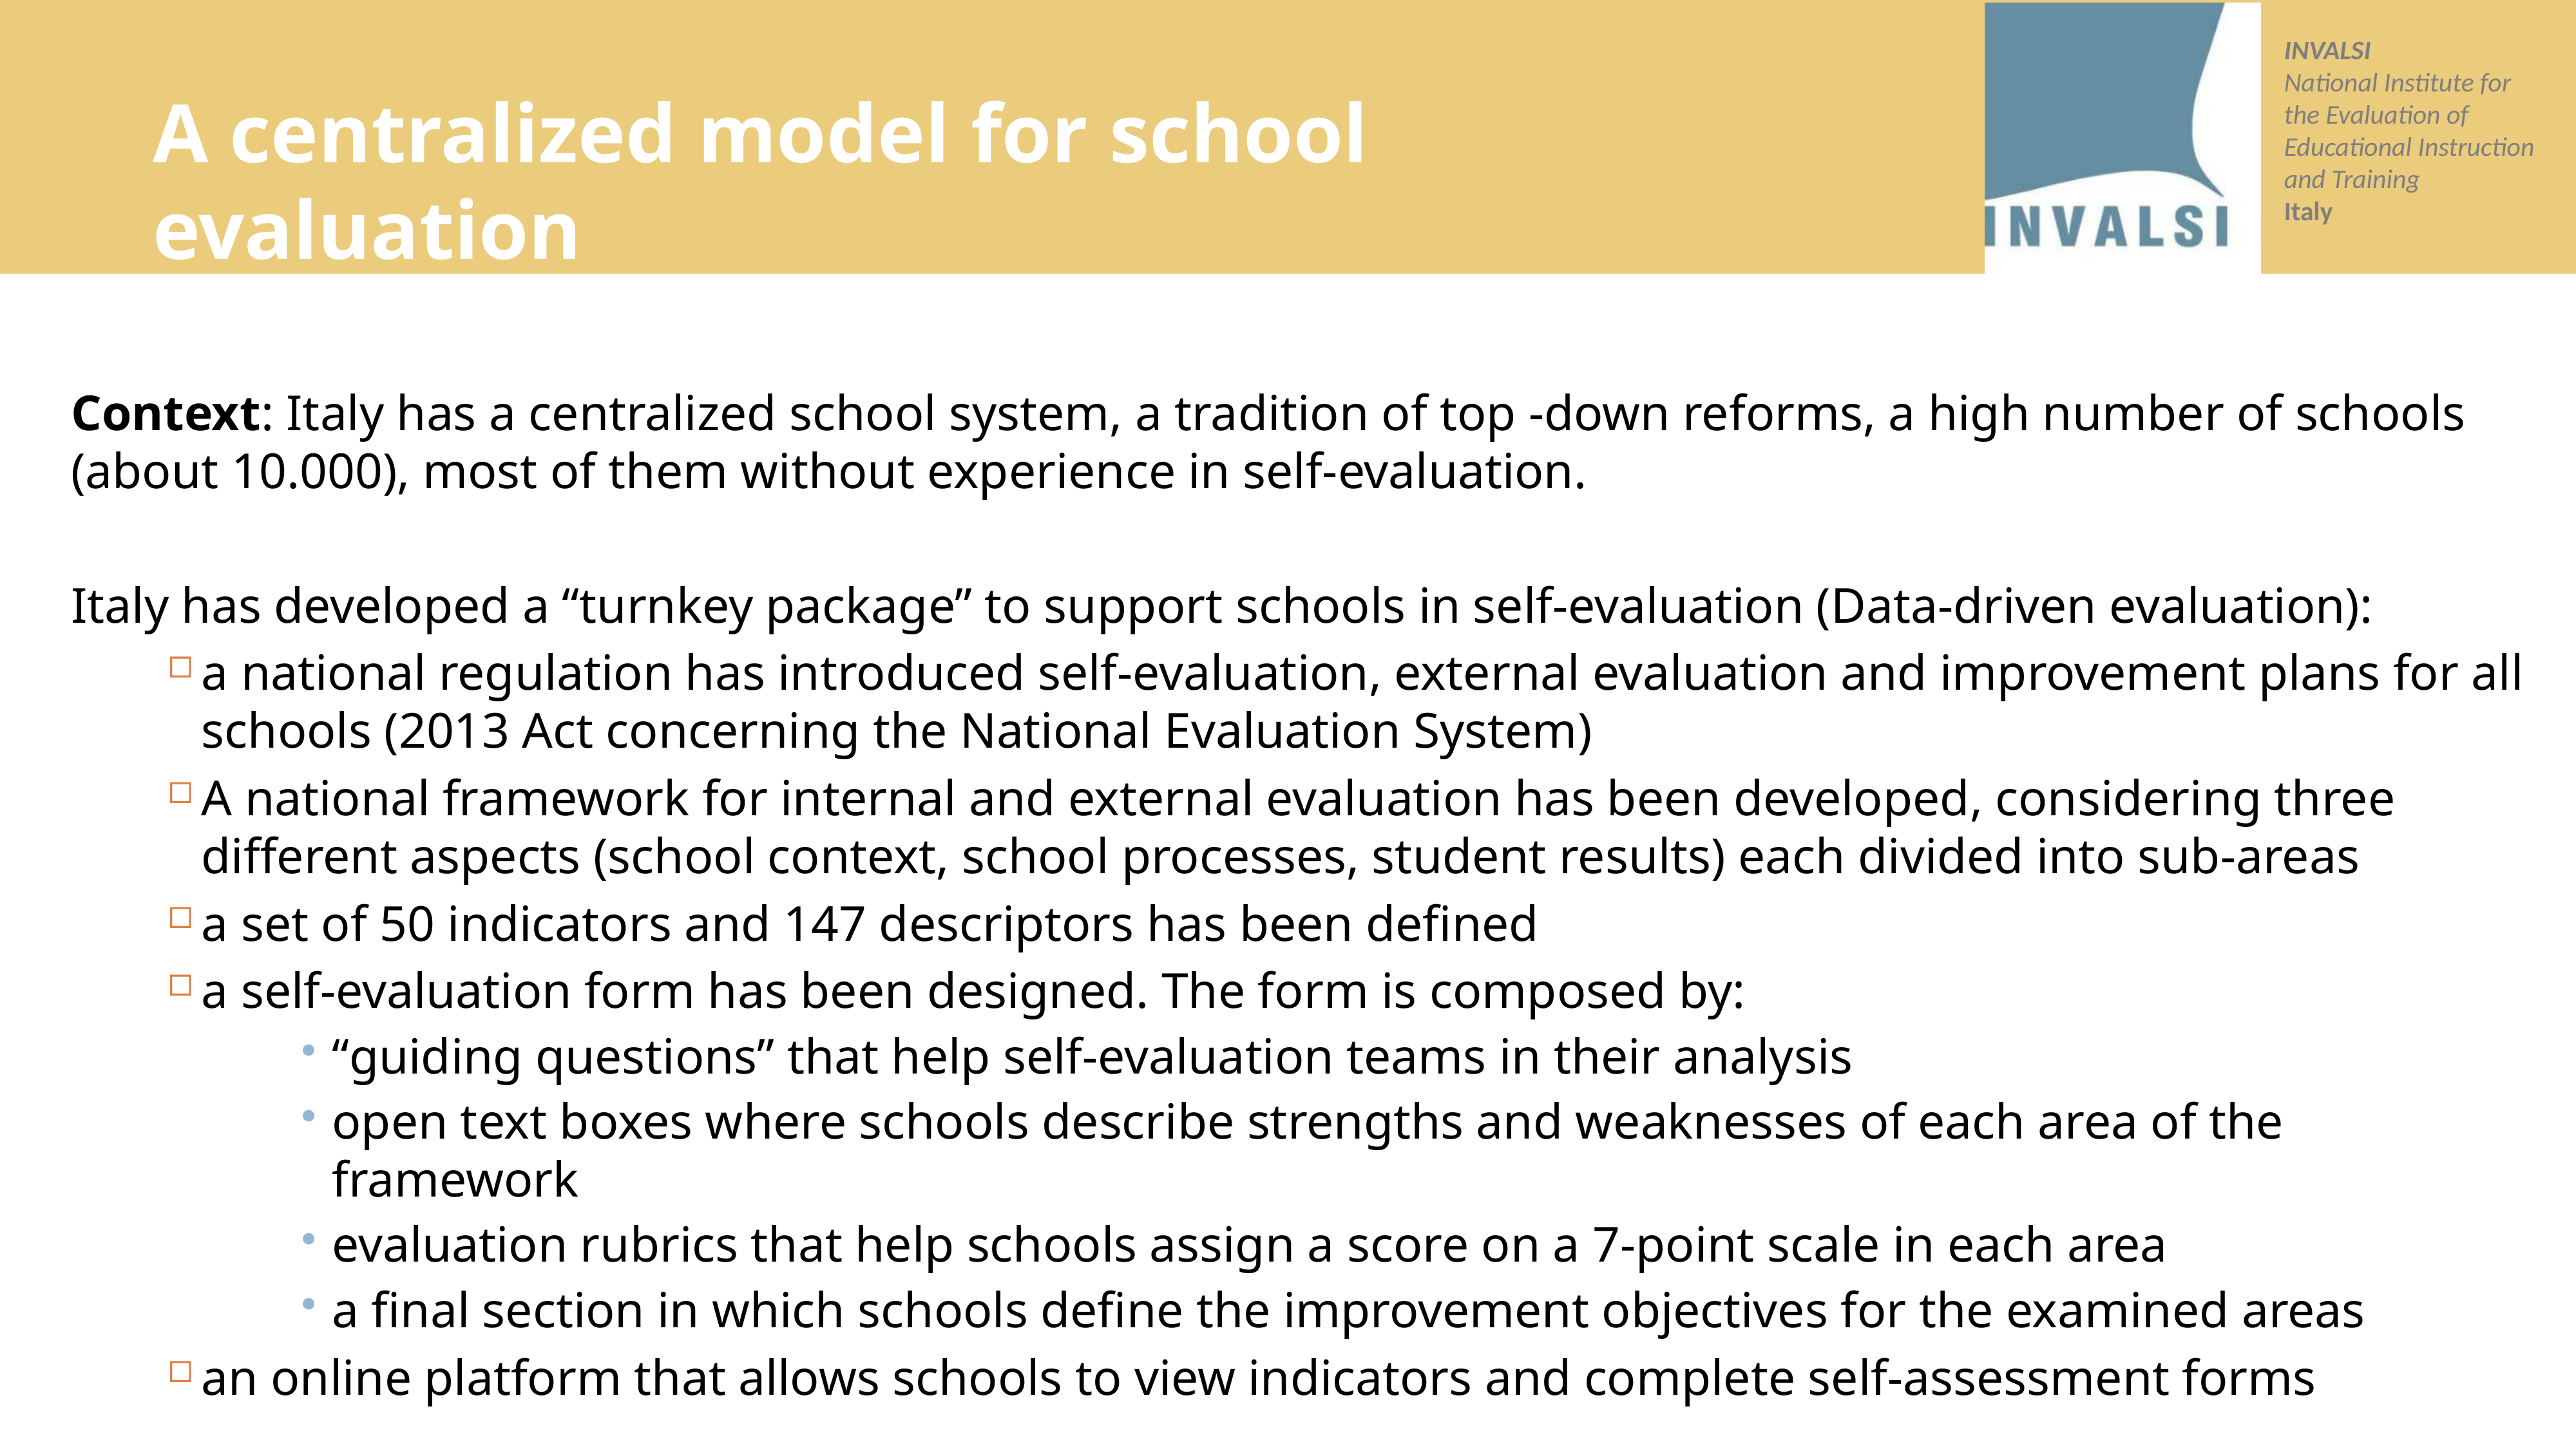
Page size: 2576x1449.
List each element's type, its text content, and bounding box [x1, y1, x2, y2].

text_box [0, 0, 2576, 274]
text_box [1959, 3, 2561, 275]
text_box Context: Italy has a centralized school system, a tradition of top -down reforms, a high number of schools (about 10.000), most of them without experience in self-evaluation. Italy has developed a “turnkey package” to support schools in self-evaluation (Data-driven evaluation): a national regulation has introduced self-evaluation, external evaluation and improvement plans for all schools (2013 Act concerning the National Evaluation System) A national framework for internal and external evaluation has been developed, considering three different aspects (school context, school processes, student results) each divided into sub-areas a set of 50 indicators and 147 descriptors has been defined a self-evaluation form has been designed. The form is composed by: “guiding questions” that help self-evaluation teams in their analysis open text boxes where schools describe strengths and weaknesses of each area of the framework evaluation rubrics that help schools assign a score on a 7-point scale in each area a final section in which schools define the improvement objectives for the examined areas an online platform that allows schools to view indicators and complete self-assessment forms [61, 377, 2535, 1449]
